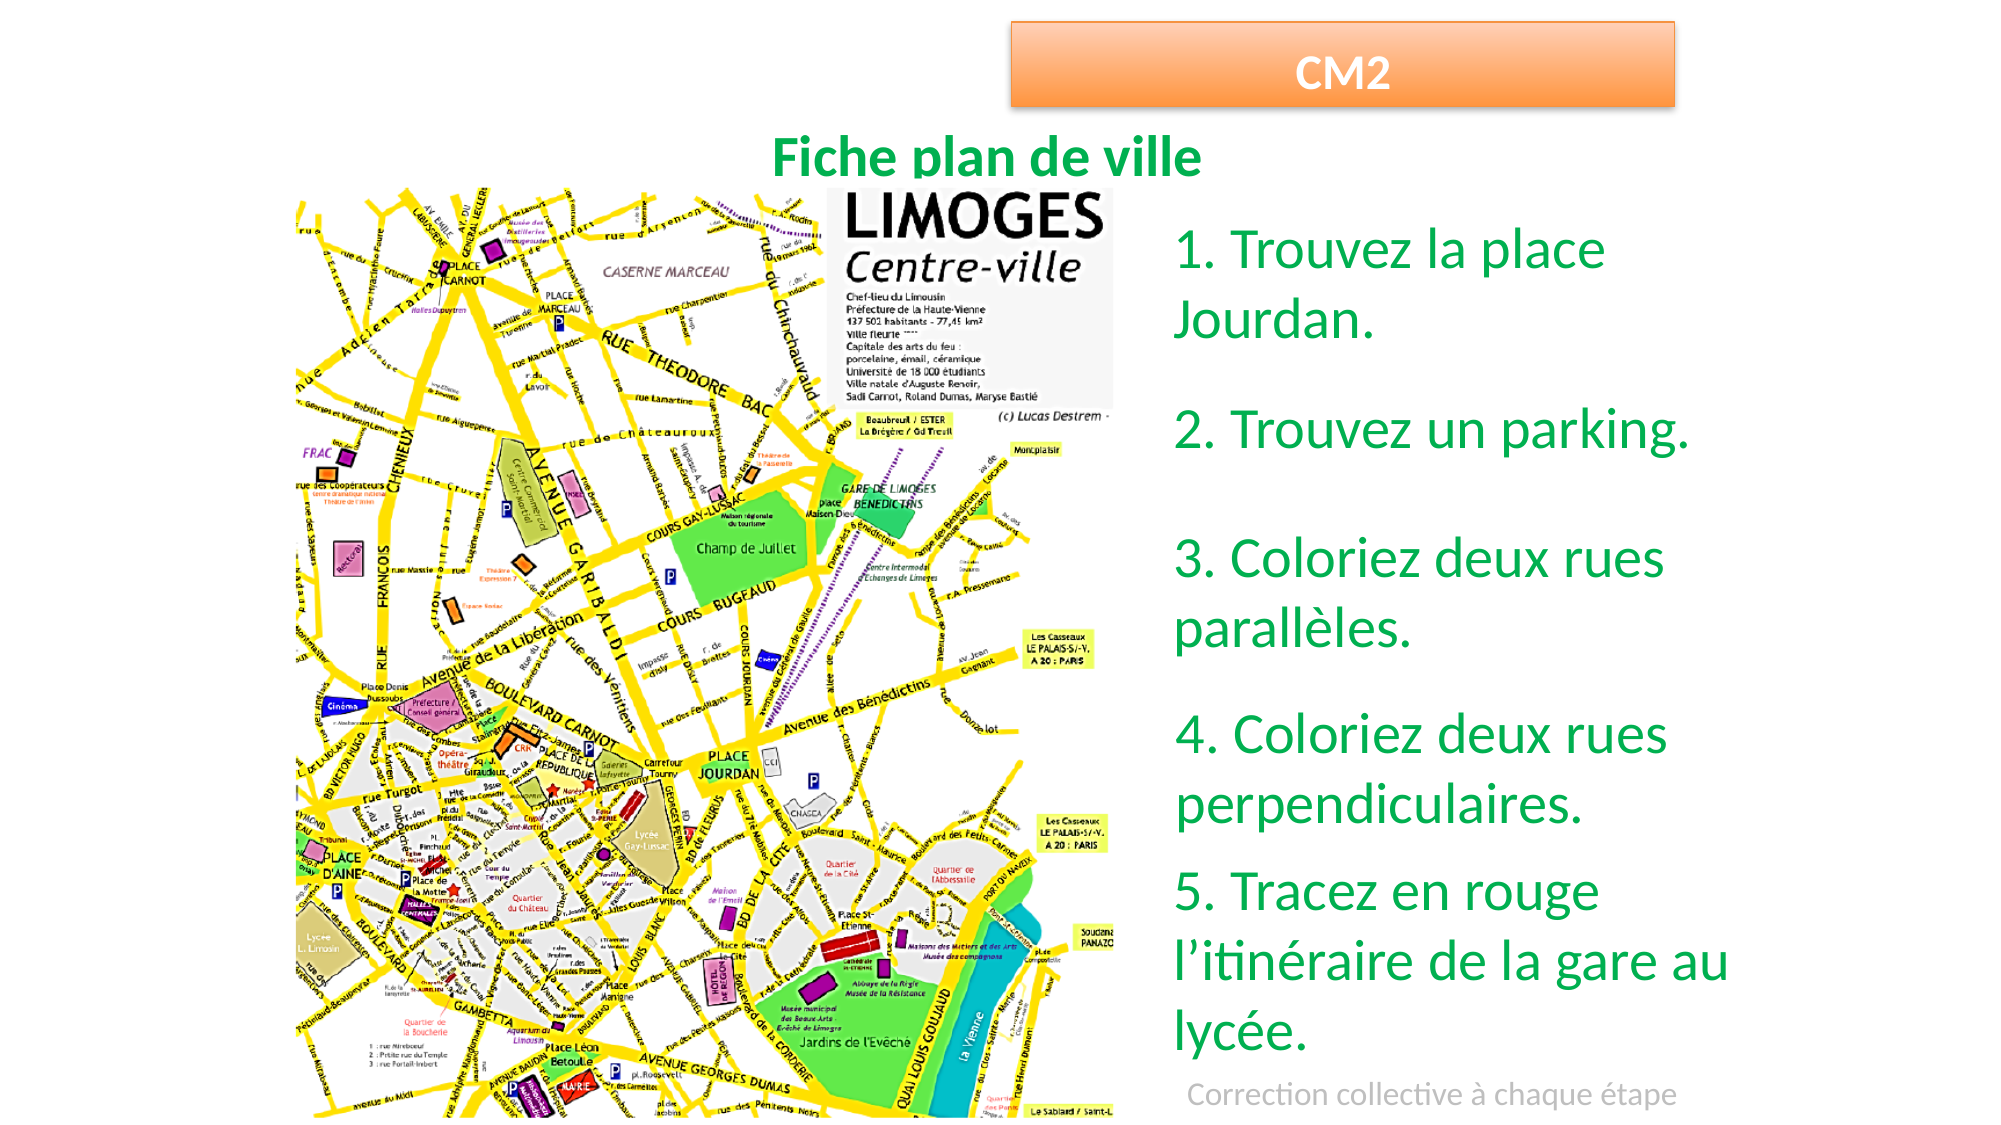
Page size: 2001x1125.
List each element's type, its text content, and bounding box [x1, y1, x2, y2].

text_box 1. Trouvez la place Jourdan. [1158, 202, 1787, 358]
text_box 4. Coloriez deux rues perpendiculaires. [1179, 688, 1789, 843]
text_box CM2 [1011, 21, 1675, 107]
text_box 2. Trouvez un parking. [1179, 382, 1787, 468]
text_box Correction collective à chaque étape [1142, 1065, 1723, 1120]
text_box 5. Tracez en rouge l’itinéraire de la gare au lycée. [1158, 844, 1787, 1070]
picture [235, 179, 1179, 1120]
text_box Fiche plan de ville [312, 110, 1663, 196]
text_box 3. Coloriez deux rues parallèles. [1179, 511, 1787, 667]
